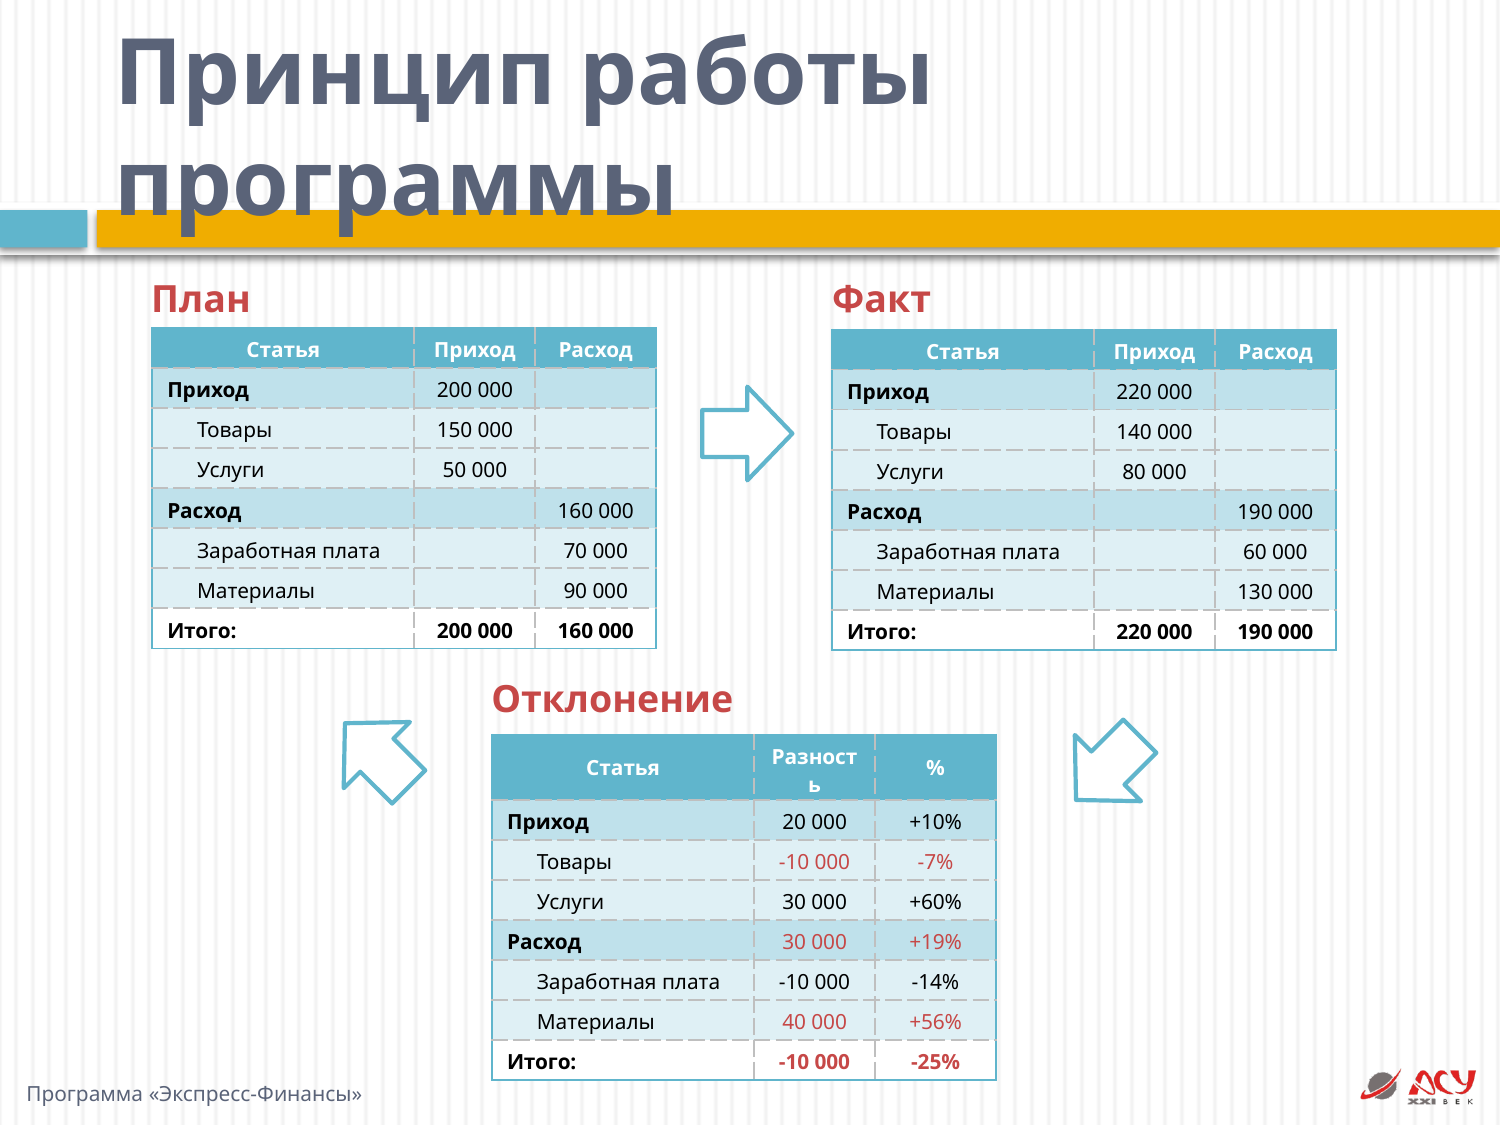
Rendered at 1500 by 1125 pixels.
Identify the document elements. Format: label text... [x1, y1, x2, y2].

table_cell +10% [875, 800, 995, 840]
table_cell [535, 368, 655, 408]
text_box Отклонение [491, 667, 891, 728]
text_box [342, 720, 427, 805]
table_cell [1215, 410, 1335, 450]
table_cell Приход [153, 368, 414, 408]
text_box [700, 385, 794, 482]
text_box План [151, 267, 551, 327]
table_cell Товары [493, 840, 754, 880]
table_header Статья [493, 736, 754, 800]
table_cell Материалы [833, 570, 1094, 610]
table_header Расход [535, 329, 655, 368]
table_cell -14% [875, 960, 995, 1000]
table_cell Расход [153, 488, 414, 528]
table_cell +56% [875, 1000, 995, 1040]
table_cell 70 000 [535, 528, 655, 568]
table_header Разность [754, 736, 875, 800]
table_cell Заработная плата [493, 960, 754, 1000]
table_cell -7% [875, 840, 995, 880]
table_cell [535, 408, 655, 448]
table_cell Услуги [493, 880, 754, 920]
table_cell 30 000 [754, 880, 875, 920]
table_cell 90 000 [535, 568, 655, 608]
table_cell Итого: [493, 1040, 754, 1079]
table_cell 160 000 [535, 608, 655, 648]
table_cell [1094, 490, 1215, 530]
table_cell 200 000 [414, 608, 535, 648]
table_cell 130 000 [1215, 570, 1335, 610]
table_cell Товары [153, 408, 414, 448]
table_cell 30 000 [754, 920, 875, 960]
table_cell Услуги [833, 450, 1094, 490]
table_cell Заработная плата [153, 528, 414, 568]
table_cell [414, 528, 535, 568]
table_cell Приход [833, 370, 1094, 410]
table_cell -10 000 [754, 960, 875, 1000]
table_cell 20 000 [754, 800, 875, 840]
table_cell [535, 448, 655, 488]
table_cell Заработная плата [833, 530, 1094, 570]
table_cell [1094, 530, 1215, 570]
table_cell 190 000 [1215, 490, 1335, 530]
table_header Приход [414, 329, 535, 368]
table_cell 50 000 [414, 448, 535, 488]
table_cell Материалы [493, 1000, 754, 1040]
table_cell Итого: [833, 610, 1094, 649]
footer Программа «Экспресс-Финансы» [11, 1068, 422, 1117]
table_cell Услуги [153, 448, 414, 488]
table_cell [1215, 450, 1335, 490]
text_box Факт [832, 267, 1232, 327]
table_header Приход [1094, 330, 1215, 370]
table_cell -25% [875, 1040, 995, 1079]
table_cell +60% [875, 880, 995, 920]
table_cell [414, 488, 535, 528]
table_cell 40 000 [754, 1000, 875, 1040]
table_cell Товары [833, 410, 1094, 450]
table_cell 190 000 [1215, 610, 1335, 649]
text_box Принцип работы программы [99, 58, 1454, 189]
table_cell [1094, 570, 1215, 610]
table_cell -10 000 [754, 1040, 875, 1079]
table_cell Приход [493, 800, 754, 840]
table_cell [414, 568, 535, 608]
table_cell Расход [833, 490, 1094, 530]
table_cell 220 000 [1094, 370, 1215, 410]
table_cell Расход [493, 920, 754, 960]
table_cell +19% [875, 920, 995, 960]
table_cell Итого: [153, 608, 414, 648]
table_cell 80 000 [1094, 450, 1215, 490]
table_cell 200 000 [414, 368, 535, 408]
table_header Статья [833, 330, 1094, 370]
table_cell Материалы [153, 568, 414, 608]
table_cell 60 000 [1215, 530, 1335, 570]
table_header Статья [153, 329, 414, 368]
table_cell 160 000 [535, 488, 655, 528]
table_cell 150 000 [414, 408, 535, 448]
text_box [1073, 718, 1158, 803]
table_header % [875, 736, 995, 800]
table_cell 220 000 [1094, 610, 1215, 649]
table_cell 140 000 [1094, 410, 1215, 450]
table_header Расход [1215, 330, 1335, 370]
table_cell -10 000 [754, 840, 875, 880]
table_cell [1215, 370, 1335, 410]
picture [1359, 1066, 1477, 1108]
